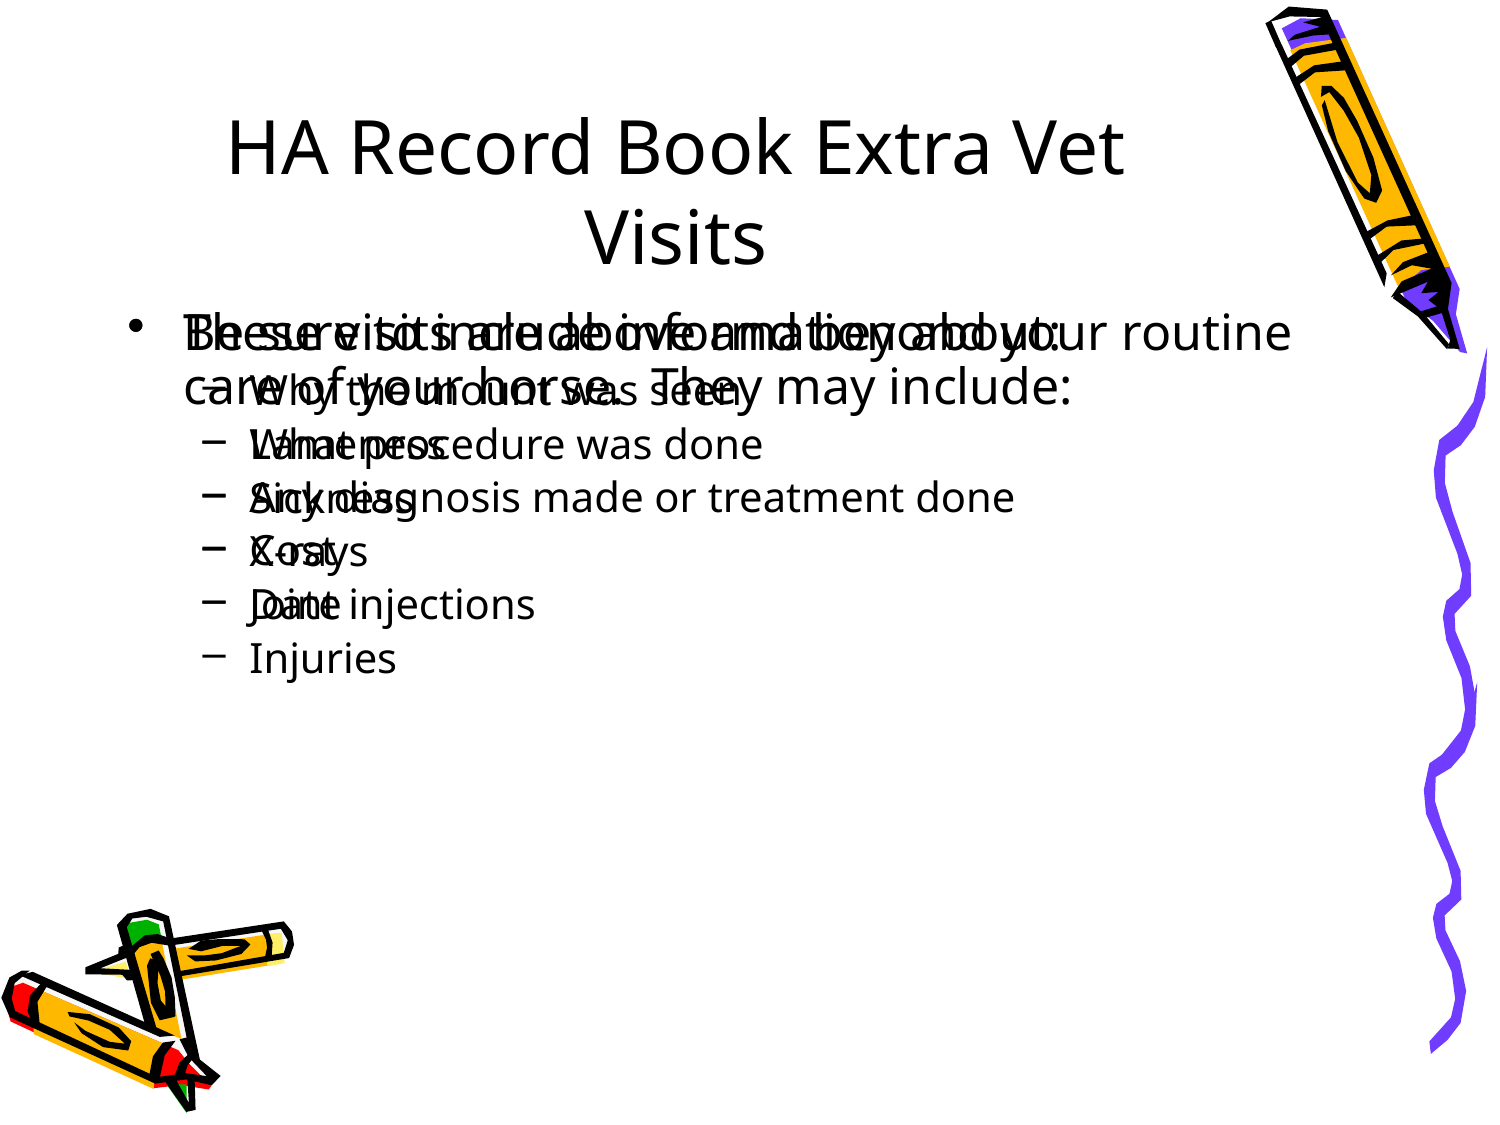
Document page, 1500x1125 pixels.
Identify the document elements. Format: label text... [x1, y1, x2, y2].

title HA Record Book Extra Vet Visits [112, 24, 1240, 288]
list Be sure to include information about: Why the mount was seen What procedure was done Any diagnosis made or treatment done Cost Date [112, 299, 1375, 900]
